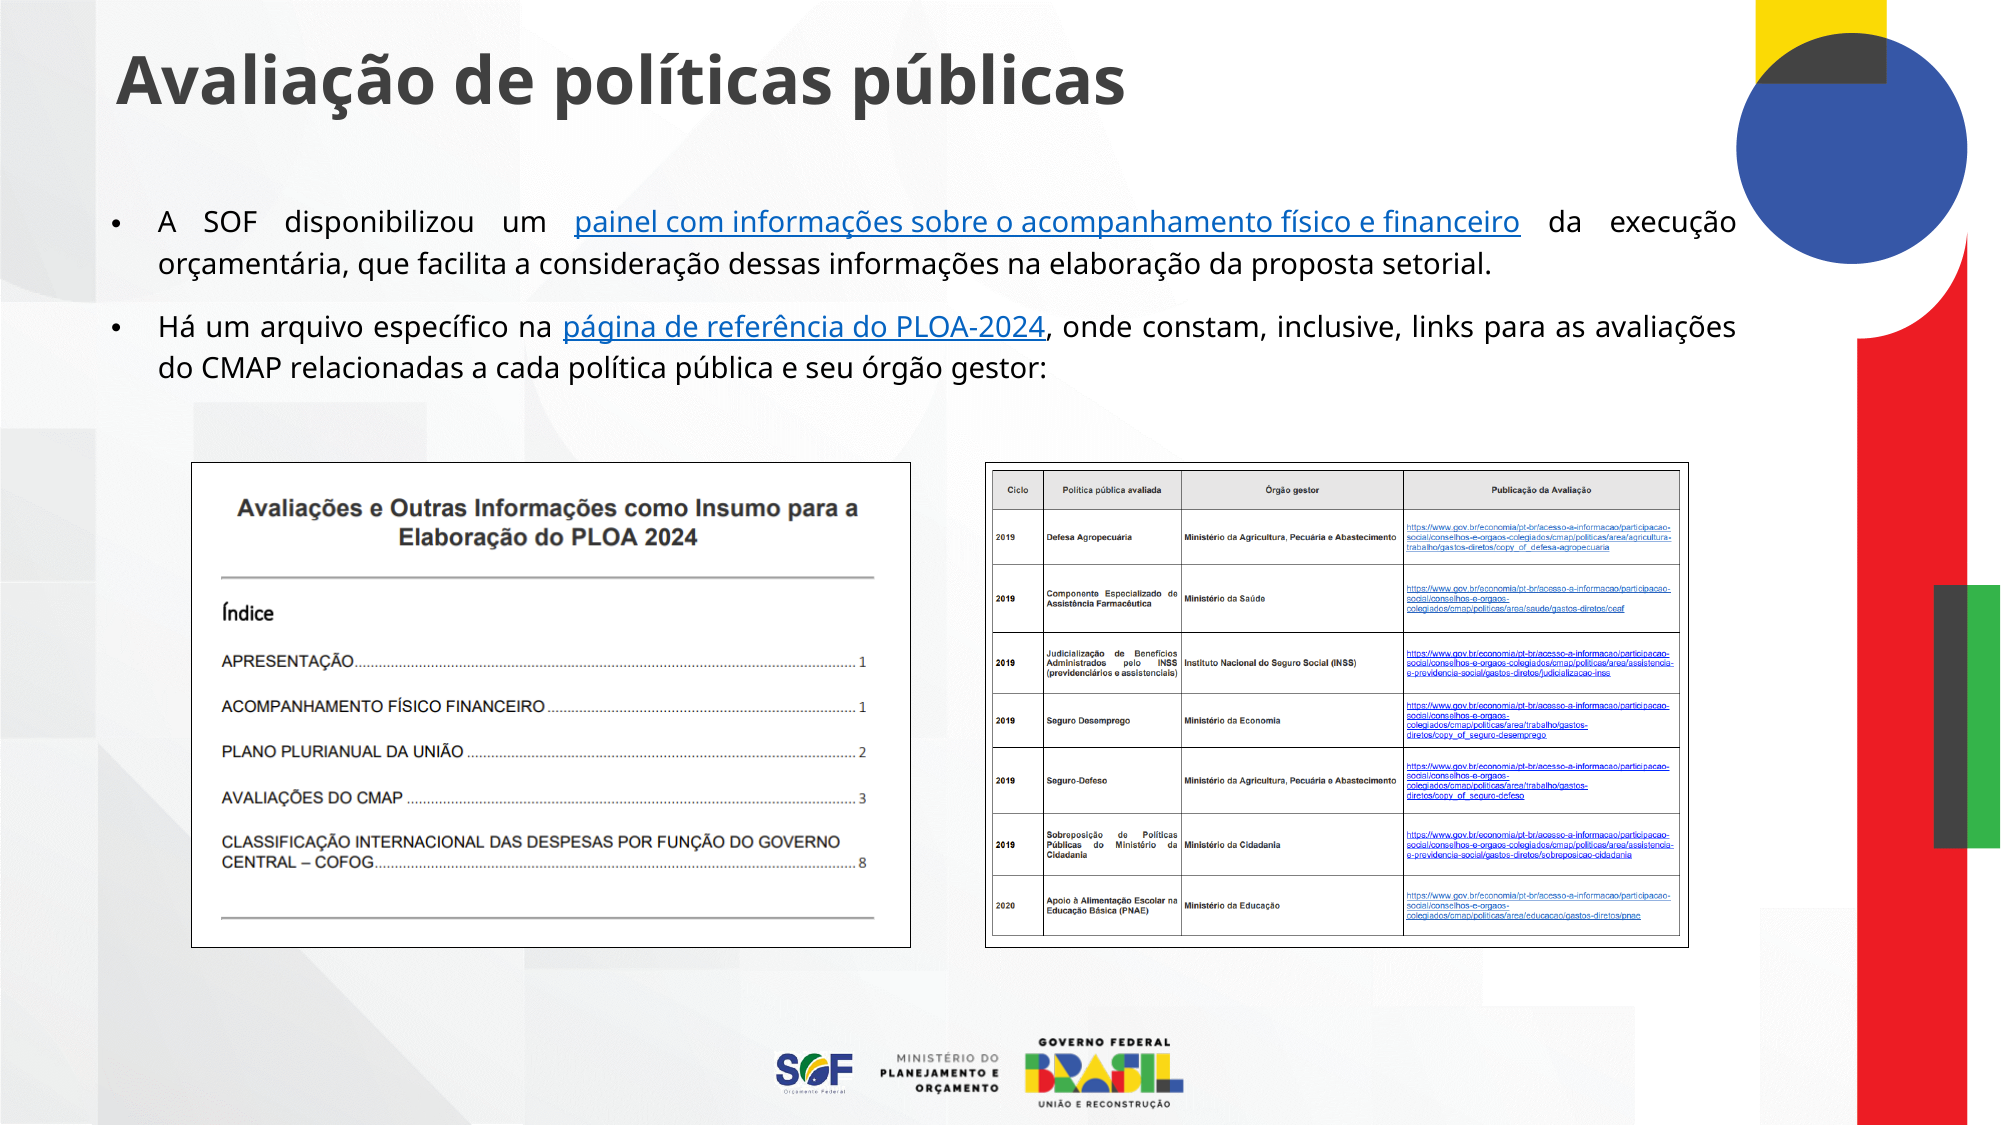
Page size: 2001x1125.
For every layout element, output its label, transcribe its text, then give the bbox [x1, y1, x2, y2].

text_box Avaliação de políticas públicas [104, 32, 1867, 169]
text_box A SOF disponibilizou um painel com informações sobre o acompanhamento físico e financeiro da execução orçamentária, que facilita a consideração dessas informações na elaboração da proposta setorial. Há um arquivo específico na página de referência do PLOA-2024, onde constam, inclusive, links para as avaliações do CMAP relacionadas a cada política pública e seu órgão gestor: [79, 193, 1753, 992]
picture [0, 0, 2001, 1125]
